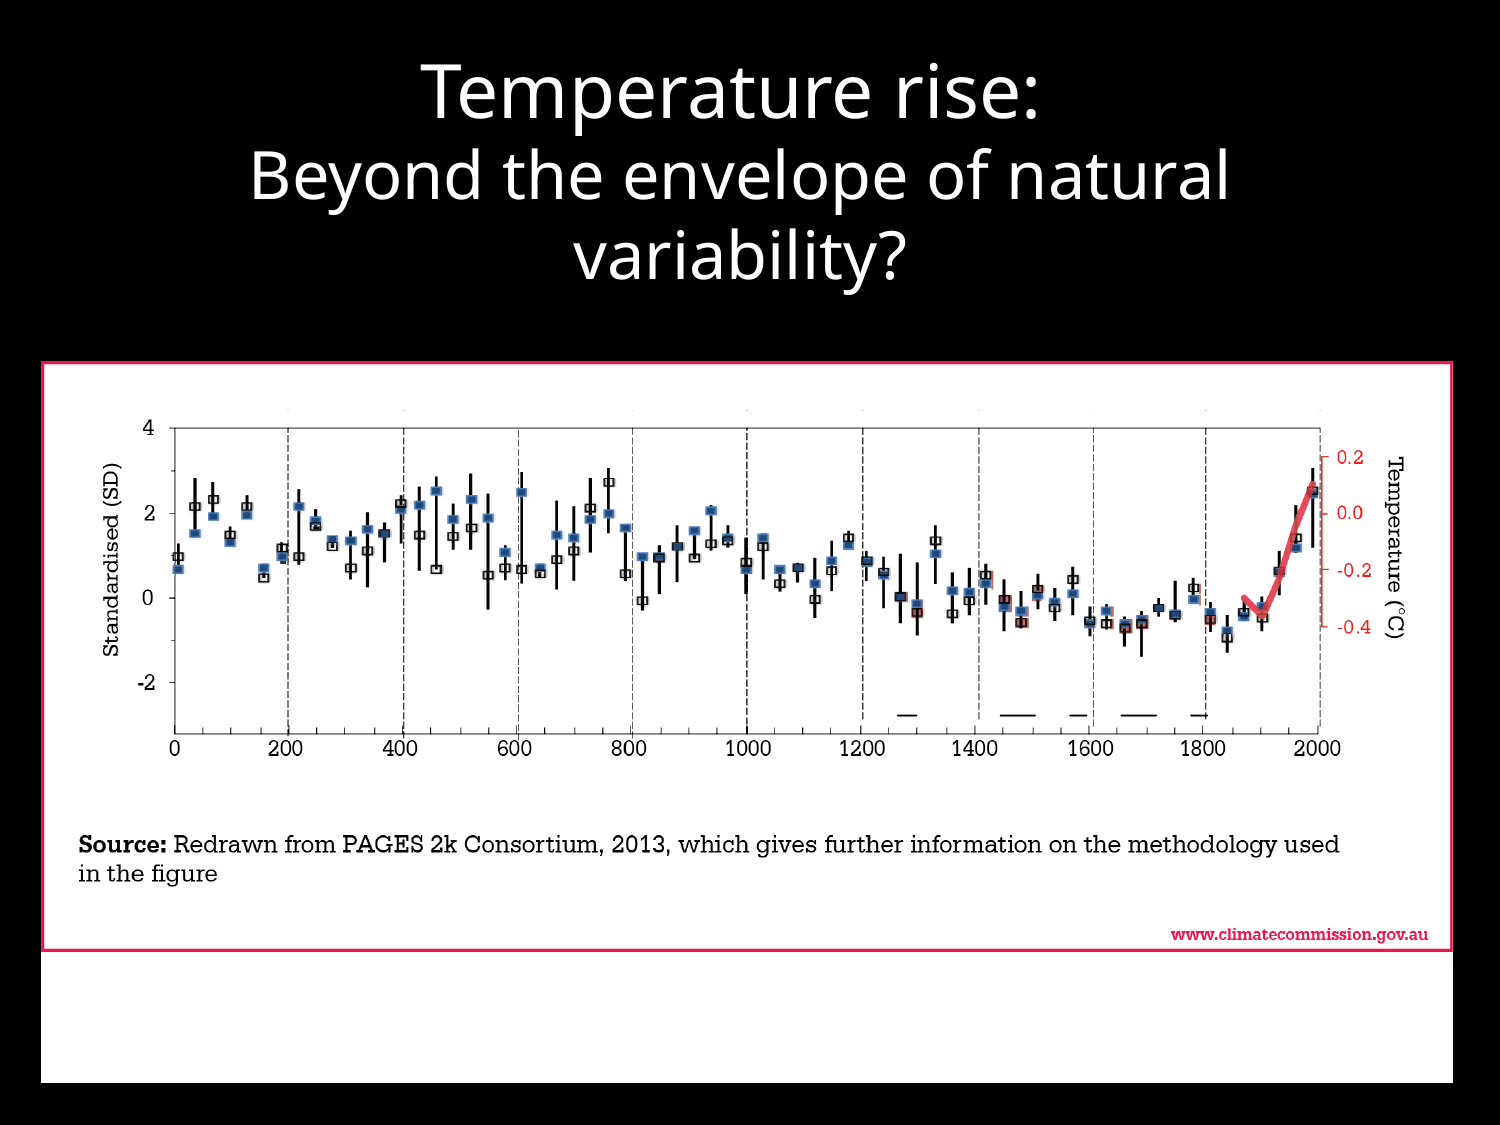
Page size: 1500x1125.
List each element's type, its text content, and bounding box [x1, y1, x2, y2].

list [41, 361, 1453, 1083]
title Temperature rise: Beyond the envelope of natural variability? [58, 33, 1423, 303]
